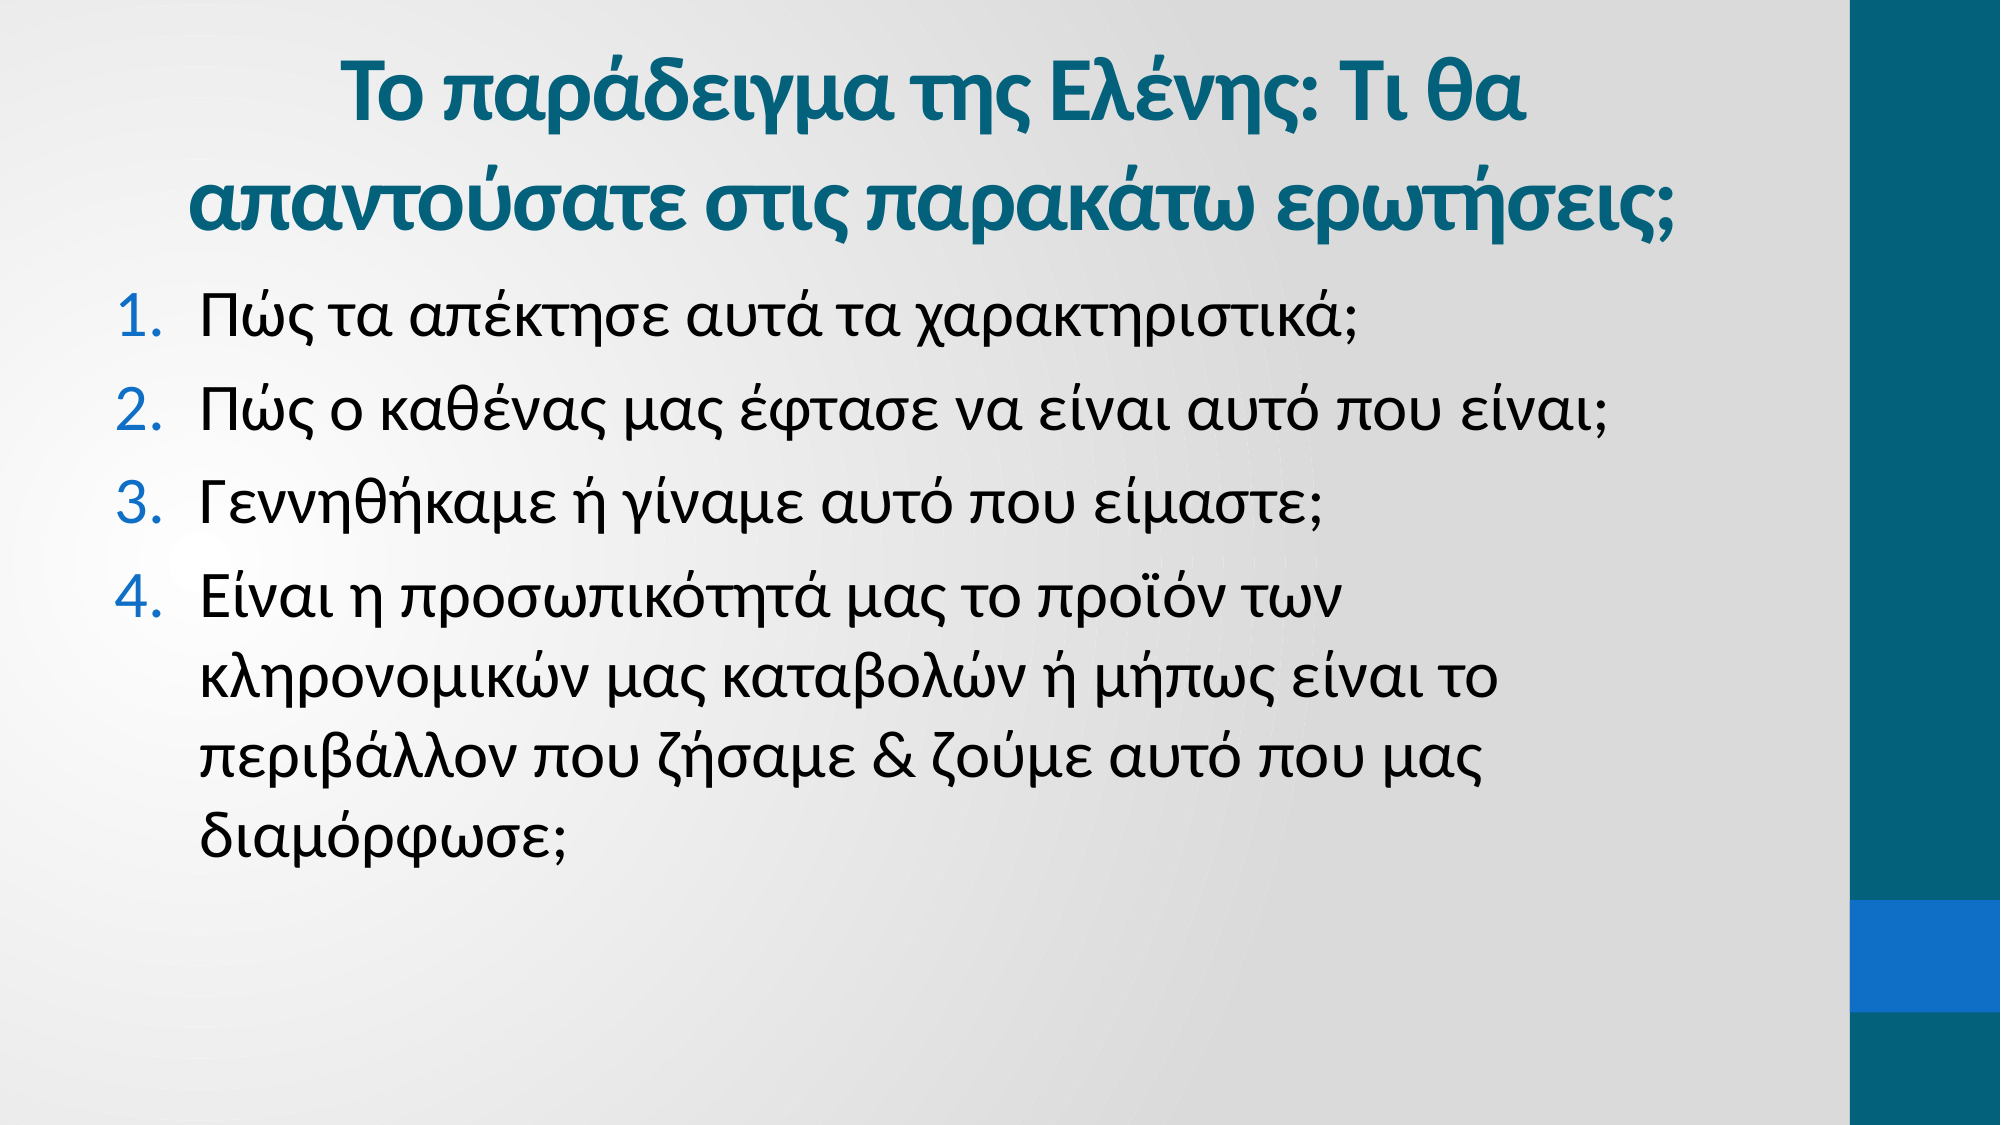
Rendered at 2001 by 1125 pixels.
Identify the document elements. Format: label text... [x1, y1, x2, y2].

list Πώς τα απέκτησε αυτά τα χαρακτηριστικά; Πώς ο καθένας μας έφτασε να είναι αυτό που είναι; Γεννηθήκαμε ή γίναμε αυτό που είμαστε; Είναι η προσωπικότητά μας το προϊόν των κληρονομικών μας καταβολών ή μήπως είναι το περιβάλλον που ζήσαμε & ζούμε αυτό που μας διαμόρφωσε; [99, 262, 1767, 1050]
title Το παράδειγμα της Ελένης: Τι θα απαντούσατε στις παρακάτω ερωτήσεις; [99, 45, 1767, 233]
